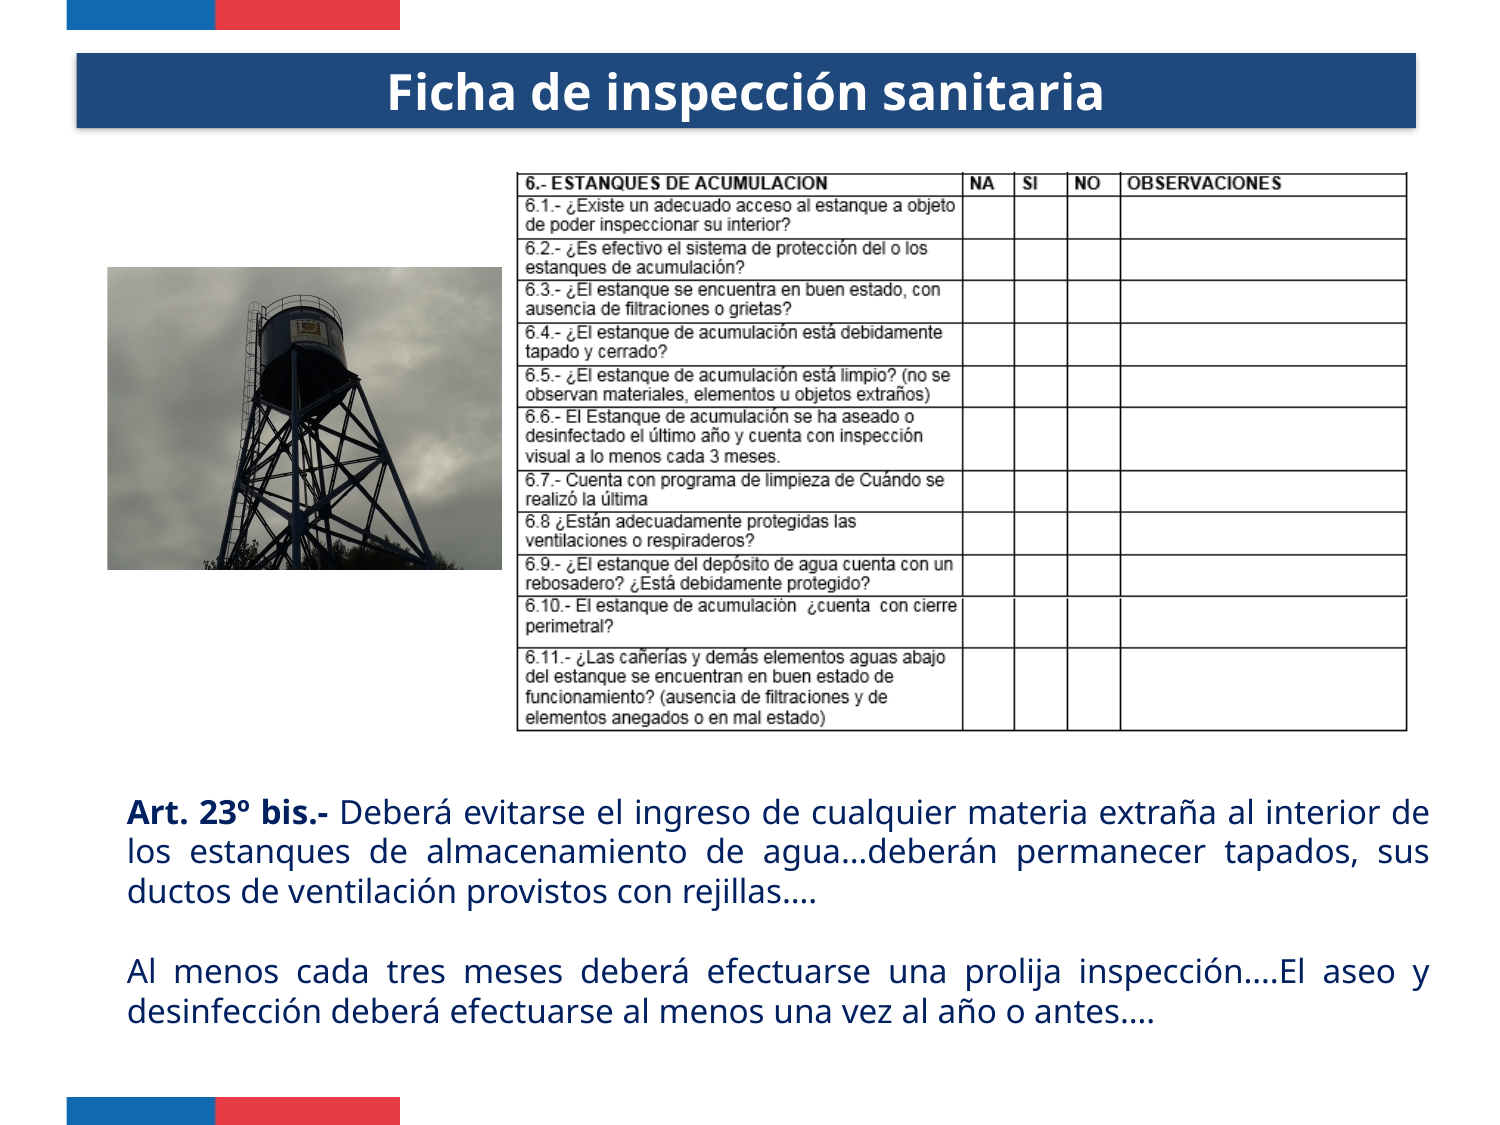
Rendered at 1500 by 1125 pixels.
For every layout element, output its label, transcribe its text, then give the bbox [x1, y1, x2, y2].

picture [66, 0, 400, 30]
picture [107, 266, 503, 571]
text_box Ficha de inspección sanitaria [76, 53, 1416, 129]
text_box Art. 23º bis.- Deberá evitarse el ingreso de cualquier materia extraña al interior de los estanques de almacenamiento de agua…deberán permanecer tapados, sus ductos de ventilación provistos con rejillas…. Al menos cada tres meses deberá efectuarse una prolija inspección….El aseo y desinfección deberá efectuarse al menos una vez al año o antes…. [112, 738, 1447, 1038]
picture [511, 172, 1412, 733]
picture [66, 1097, 400, 1125]
